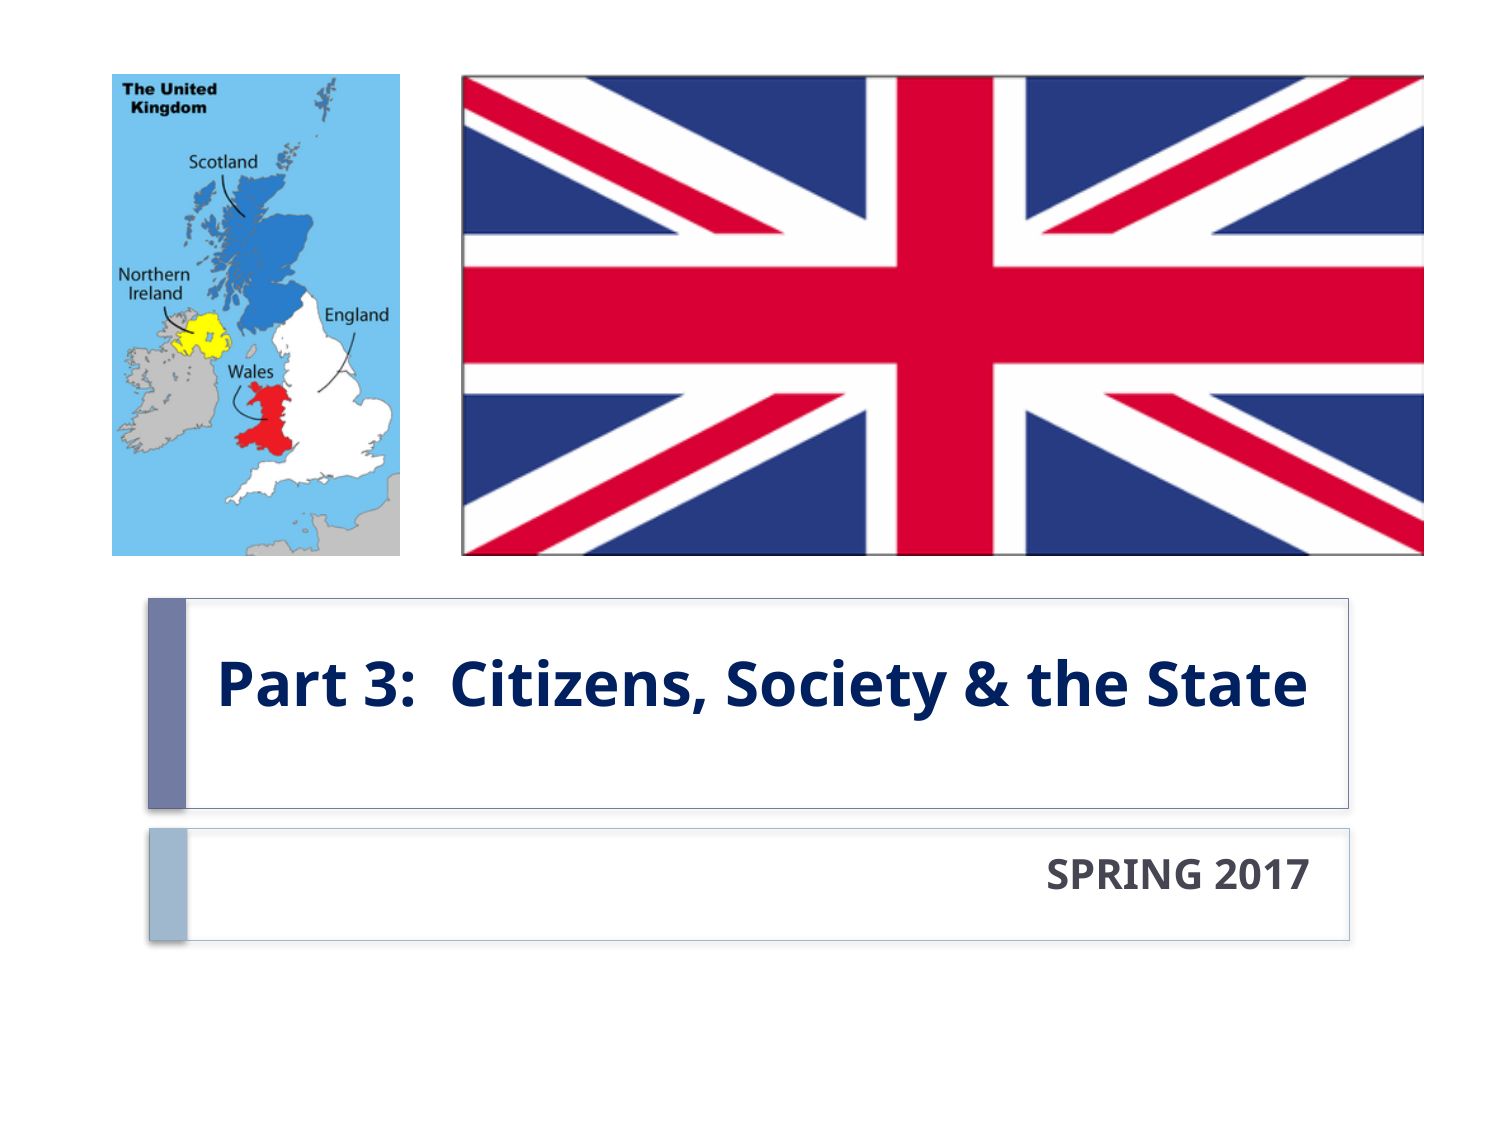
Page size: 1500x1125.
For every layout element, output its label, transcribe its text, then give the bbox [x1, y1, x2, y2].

picture [112, 74, 401, 557]
title Part 3: Citizens, Society & the State [200, 637, 1325, 800]
picture [461, 74, 1424, 556]
subtitle SPRING 2017 [200, 840, 1325, 929]
